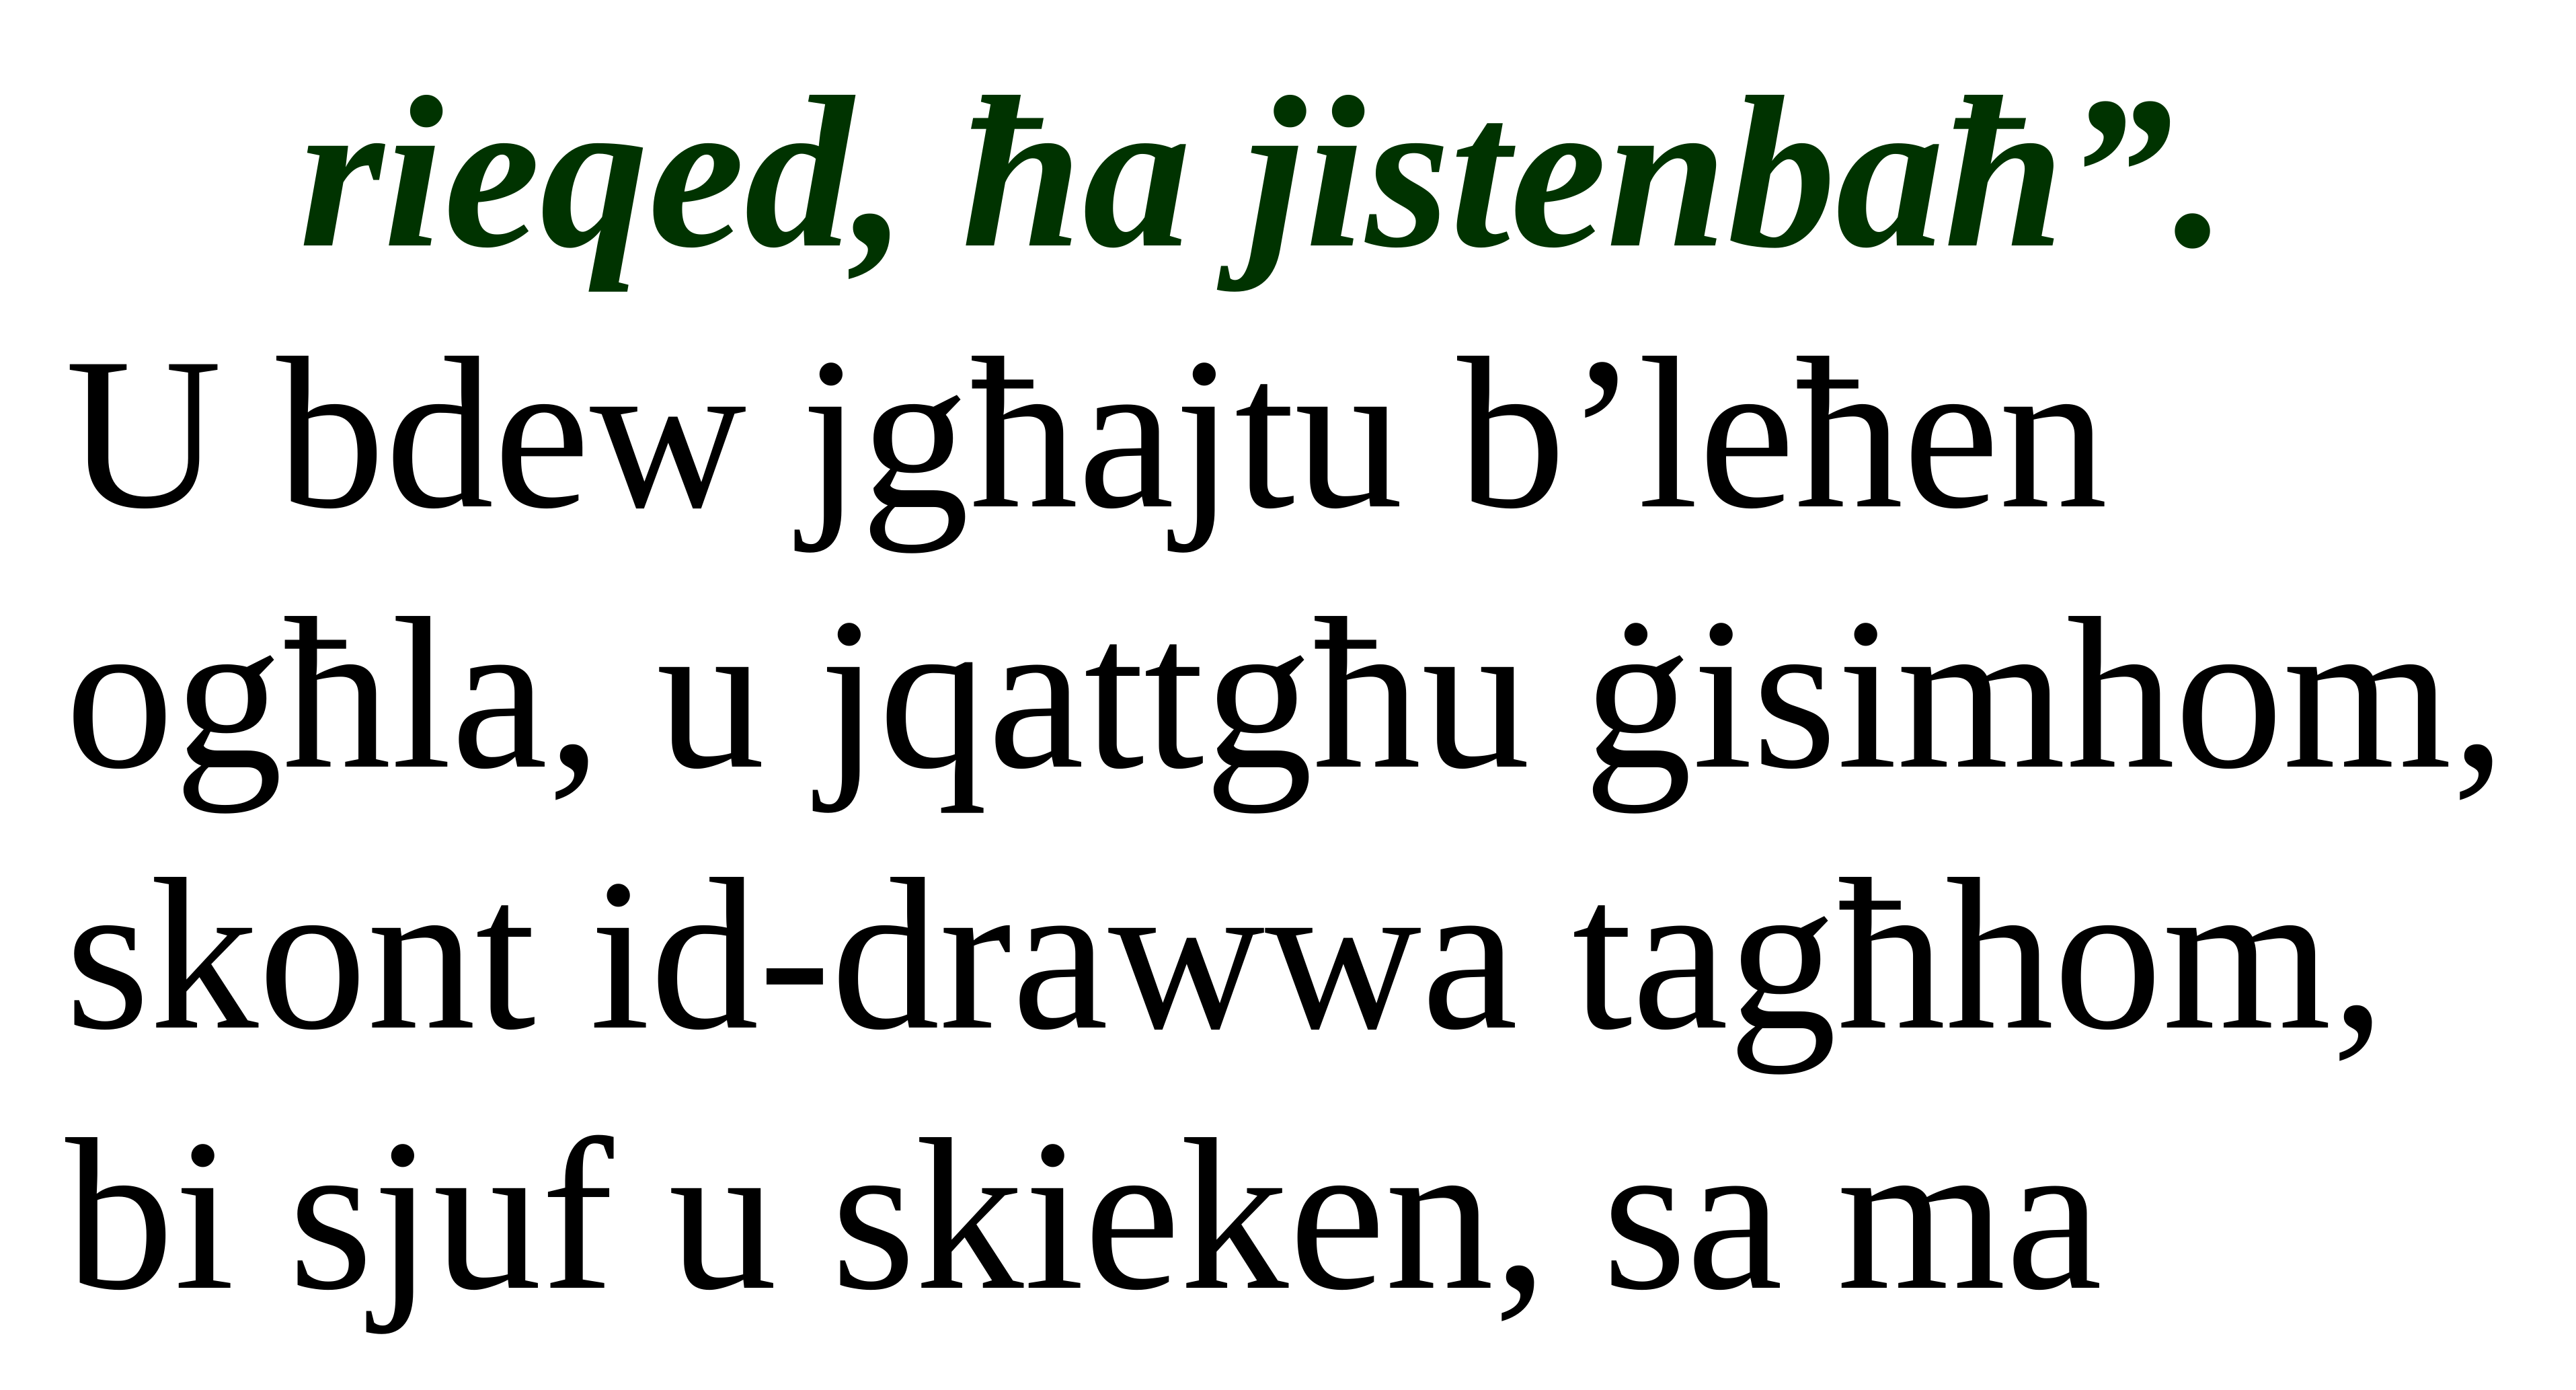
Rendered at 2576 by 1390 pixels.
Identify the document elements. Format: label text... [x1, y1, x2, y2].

text_box rieqed, ħa jistenbaħ”. U bdew jgħajtu b’leħen ogħla, u jqattgħu ġisimhom, skont id-drawwa tagħhom, bi sjuf u skieken, sa ma [42, 17, 2541, 1343]
